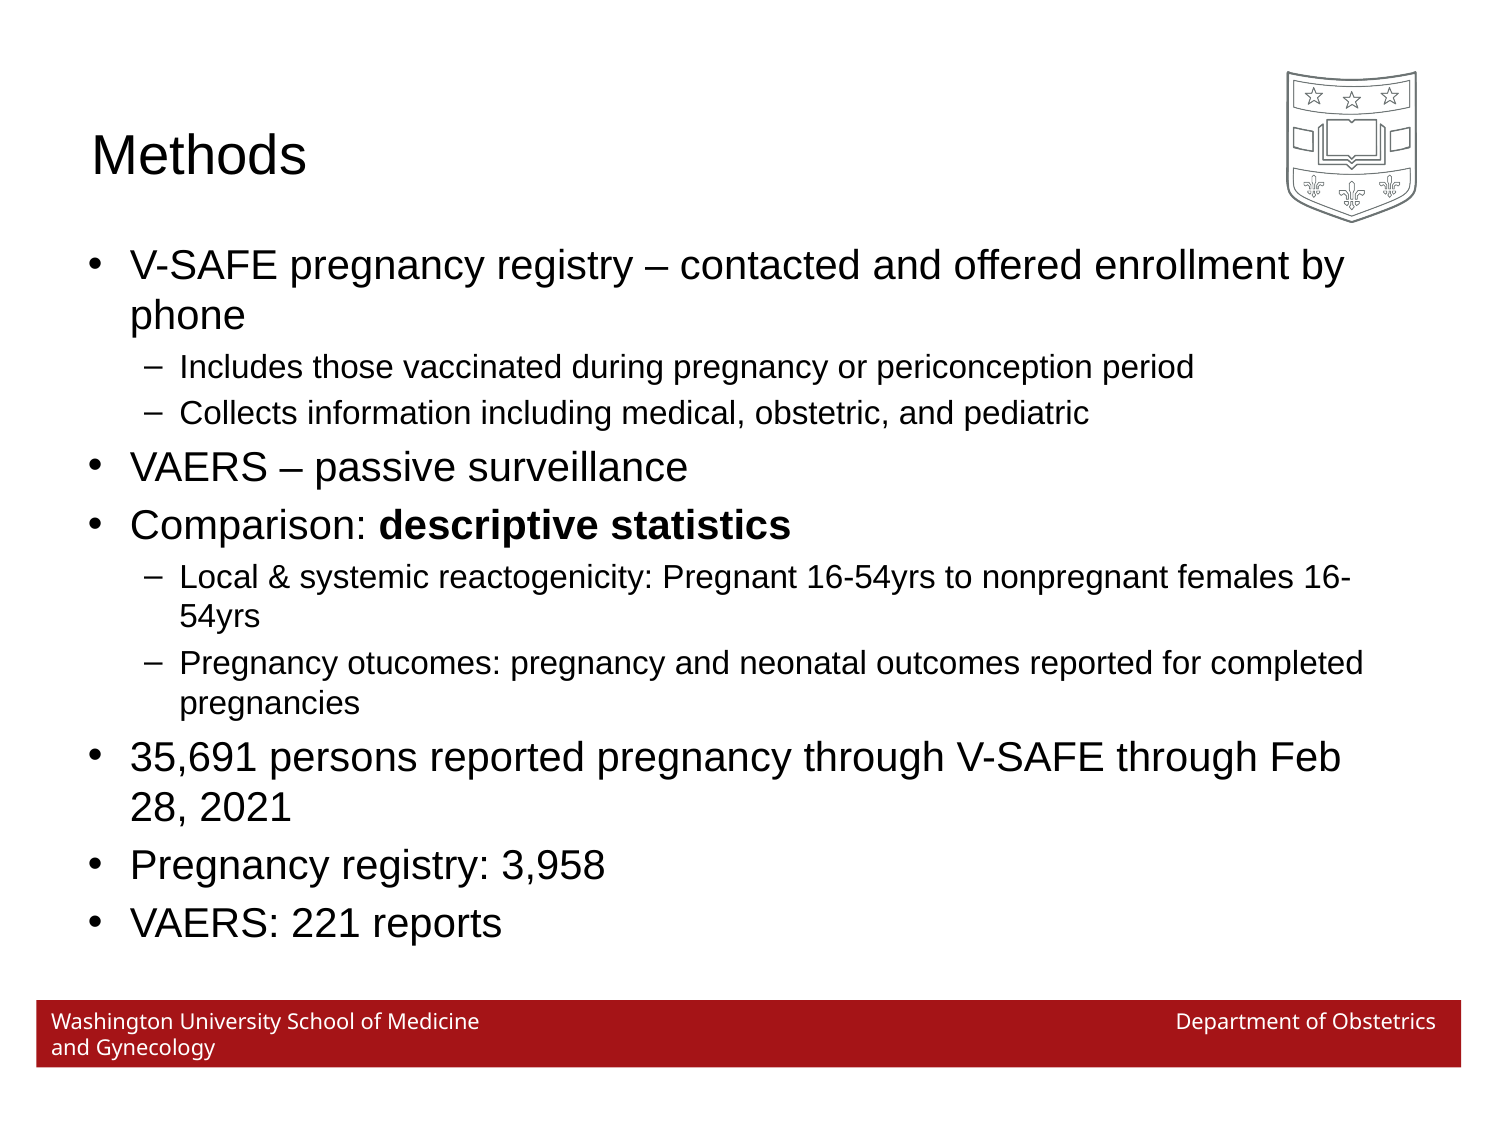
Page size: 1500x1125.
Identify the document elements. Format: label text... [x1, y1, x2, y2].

picture [1286, 71, 1417, 223]
list V-SAFE pregnancy registry – contacted and offered enrollment by phone Includes those vaccinated during pregnancy or periconception period Collects information including medical, obstetric, and pediatric VAERS – passive surveillance Comparison: descriptive statistics Local & systemic reactogenicity: Pregnant 16-54yrs to nonpregnant females 16-54yrs Pregnancy otucomes: pregnancy and neonatal outcomes reported for completed pregnancies 35,691 persons reported pregnancy through V-SAFE through Feb 28, 2021 Pregnancy registry: 3,958 VAERS: 221 reports [76, 232, 1413, 795]
title Methods [76, 71, 1264, 232]
